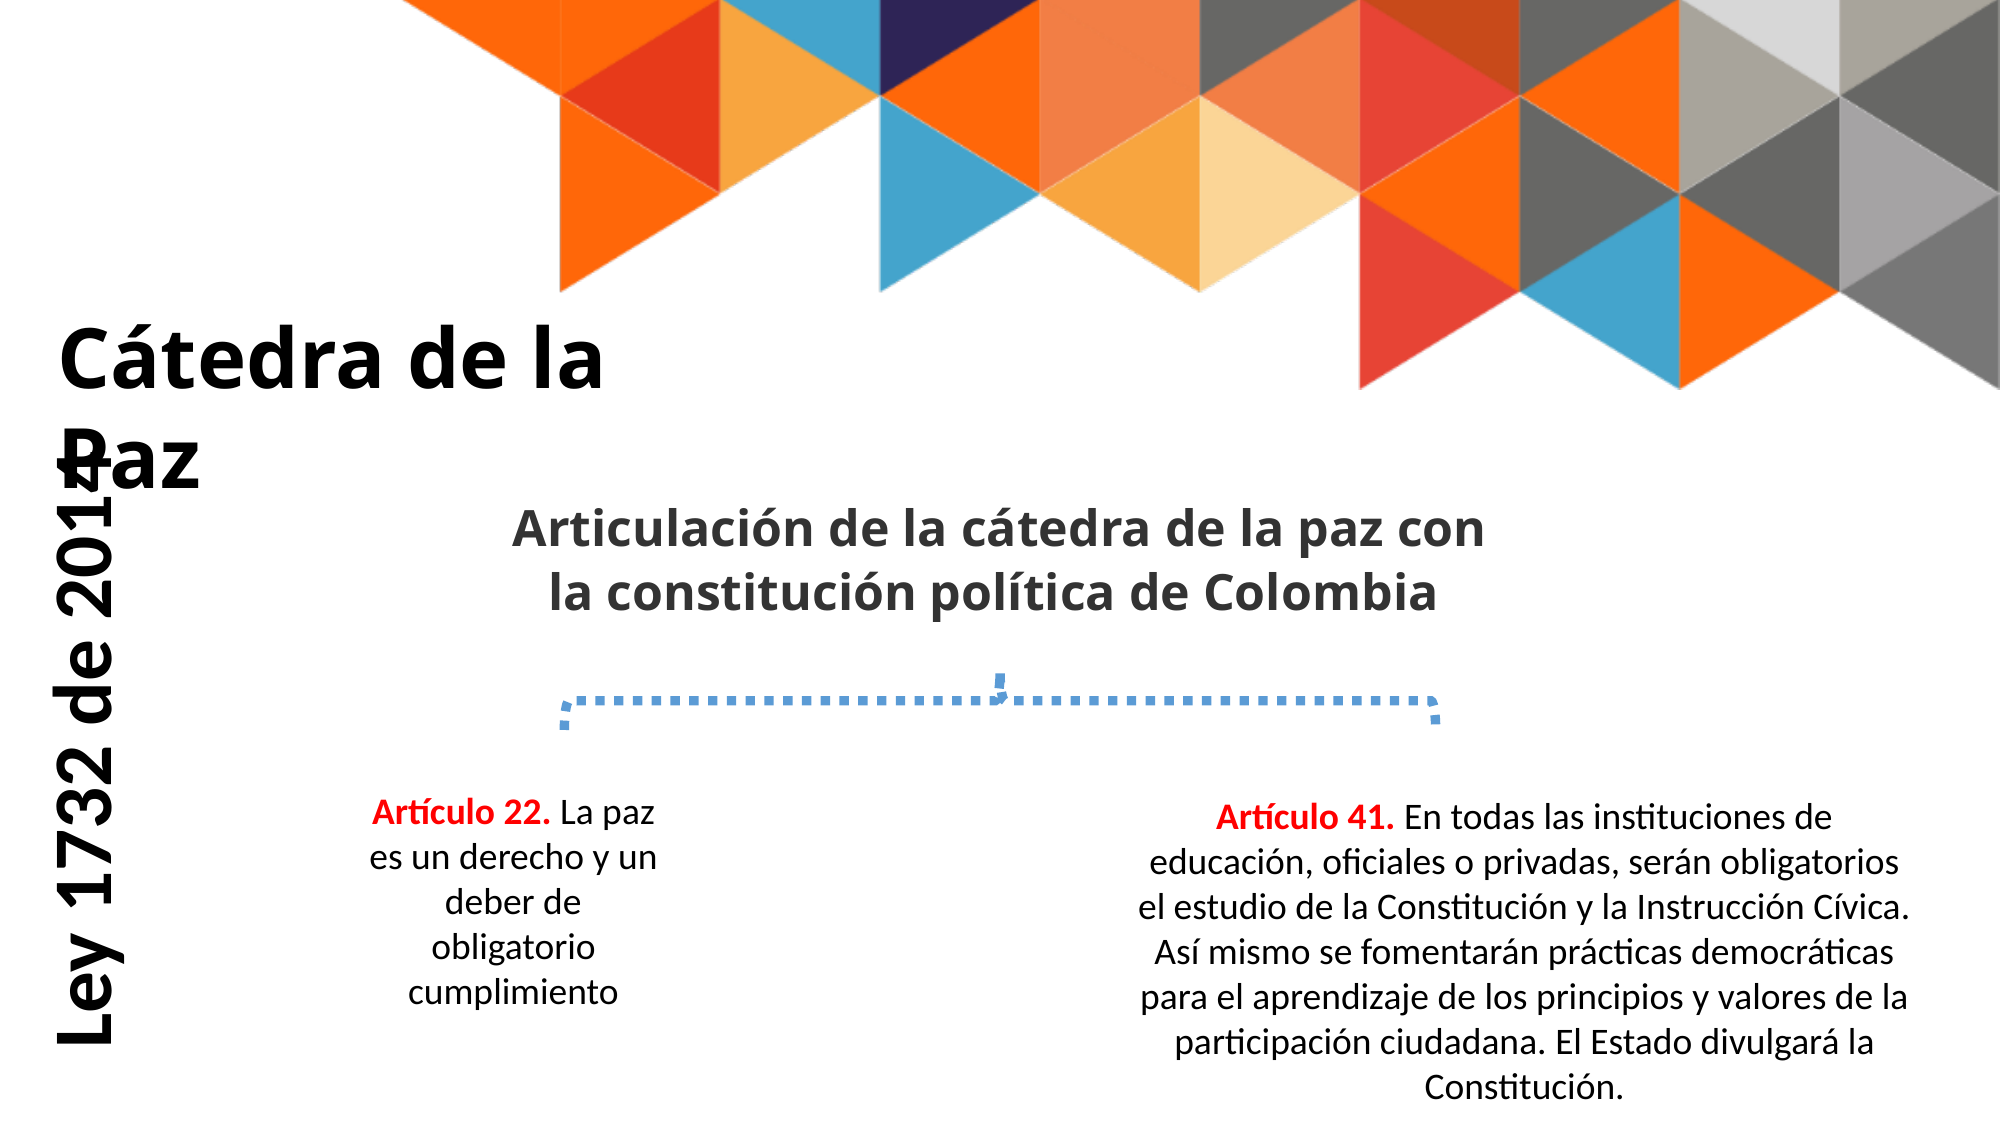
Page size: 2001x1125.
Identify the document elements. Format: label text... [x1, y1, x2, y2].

title Articulación de la cátedra de la paz con la constitución política de Colombia [469, 442, 1531, 644]
text_box Artículo 41. En todas las instituciones de educación, oficiales o privadas, serán obligatorios el estudio de la Constitución y la Instrucción Cívica. Así mismo se fomentarán prácticas democráticas para el aprendizaje de los principios y valores de la participación ciudadana. El Estado divulgará la Constitución. [1121, 784, 1928, 1115]
text_box Artículo 22. La paz es un derecho y un deber de obligatorio cumplimiento [348, 779, 679, 1020]
picture [400, 0, 2000, 390]
text_box [563, 671, 1437, 730]
text_box Ley 1732 de 2014 [21, 432, 153, 1064]
text_box Cátedra de la Paz [42, 298, 704, 513]
